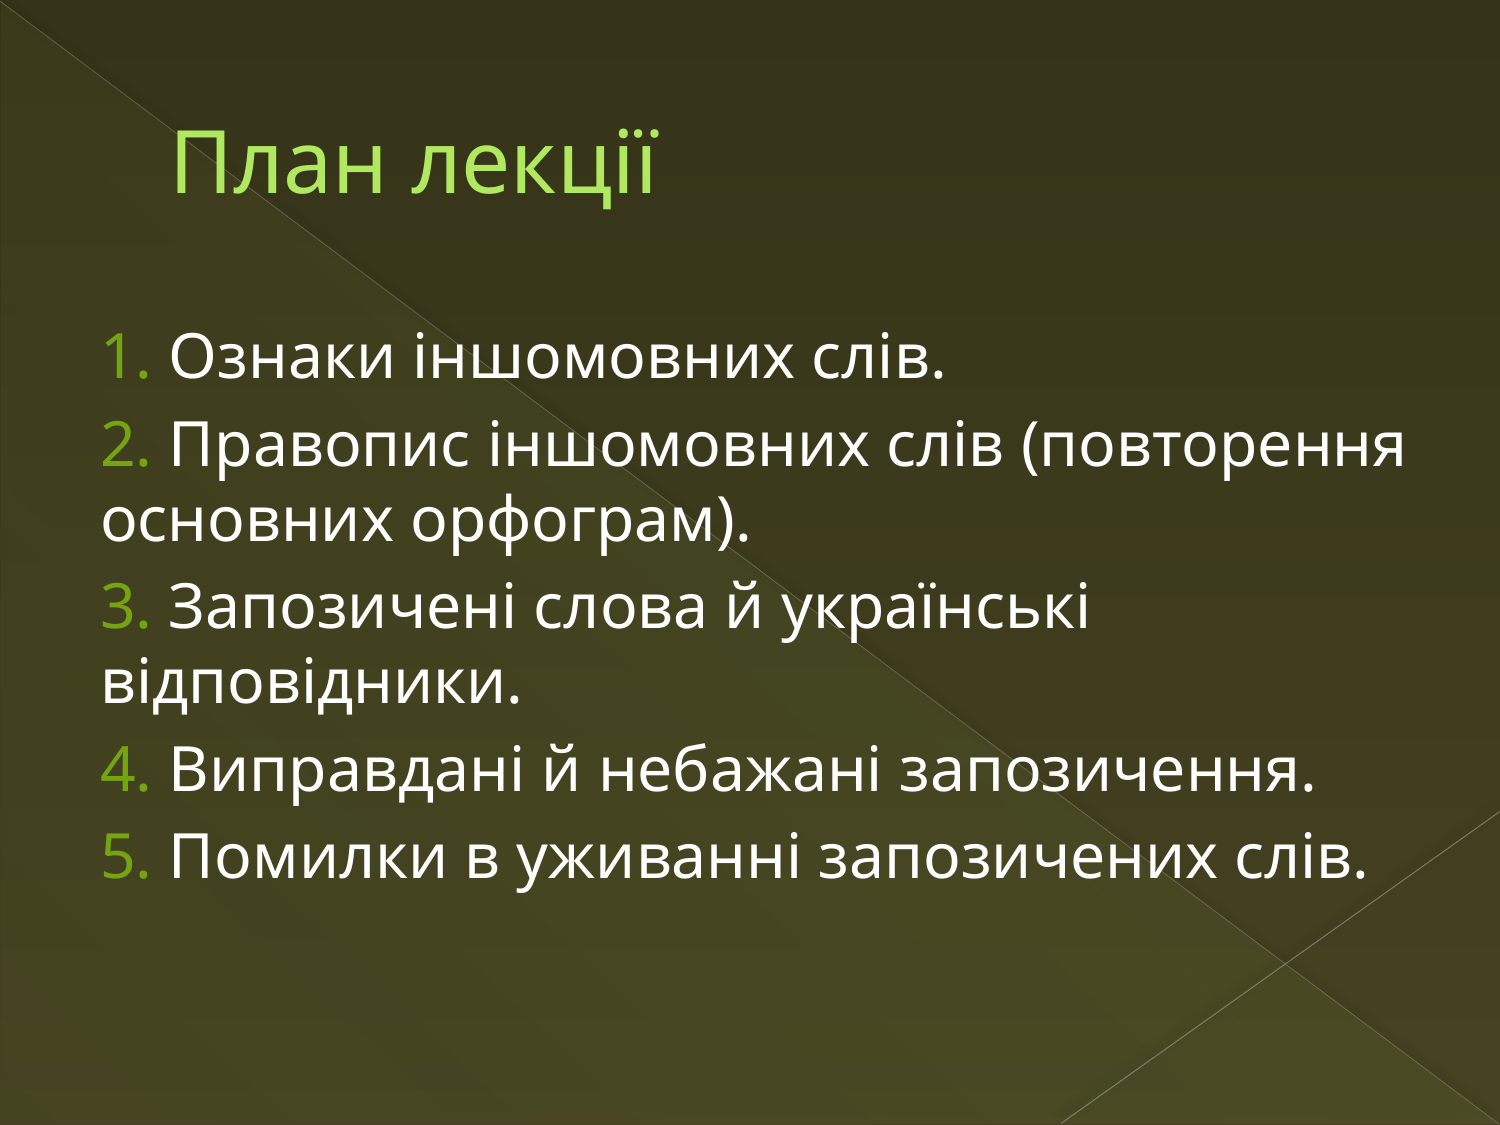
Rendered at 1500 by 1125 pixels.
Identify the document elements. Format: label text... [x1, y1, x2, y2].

title План лекції [75, 43, 1425, 274]
list 1. Ознаки іншомовних слів. 2. Правопис іншомовних слів (повторення основних орфограм). 3. Запозичені слова й українські відповідники. 4. Виправдані й небажані запозичення. 5. Помилки в уживанні запозичених слів. [75, 308, 1425, 1059]
